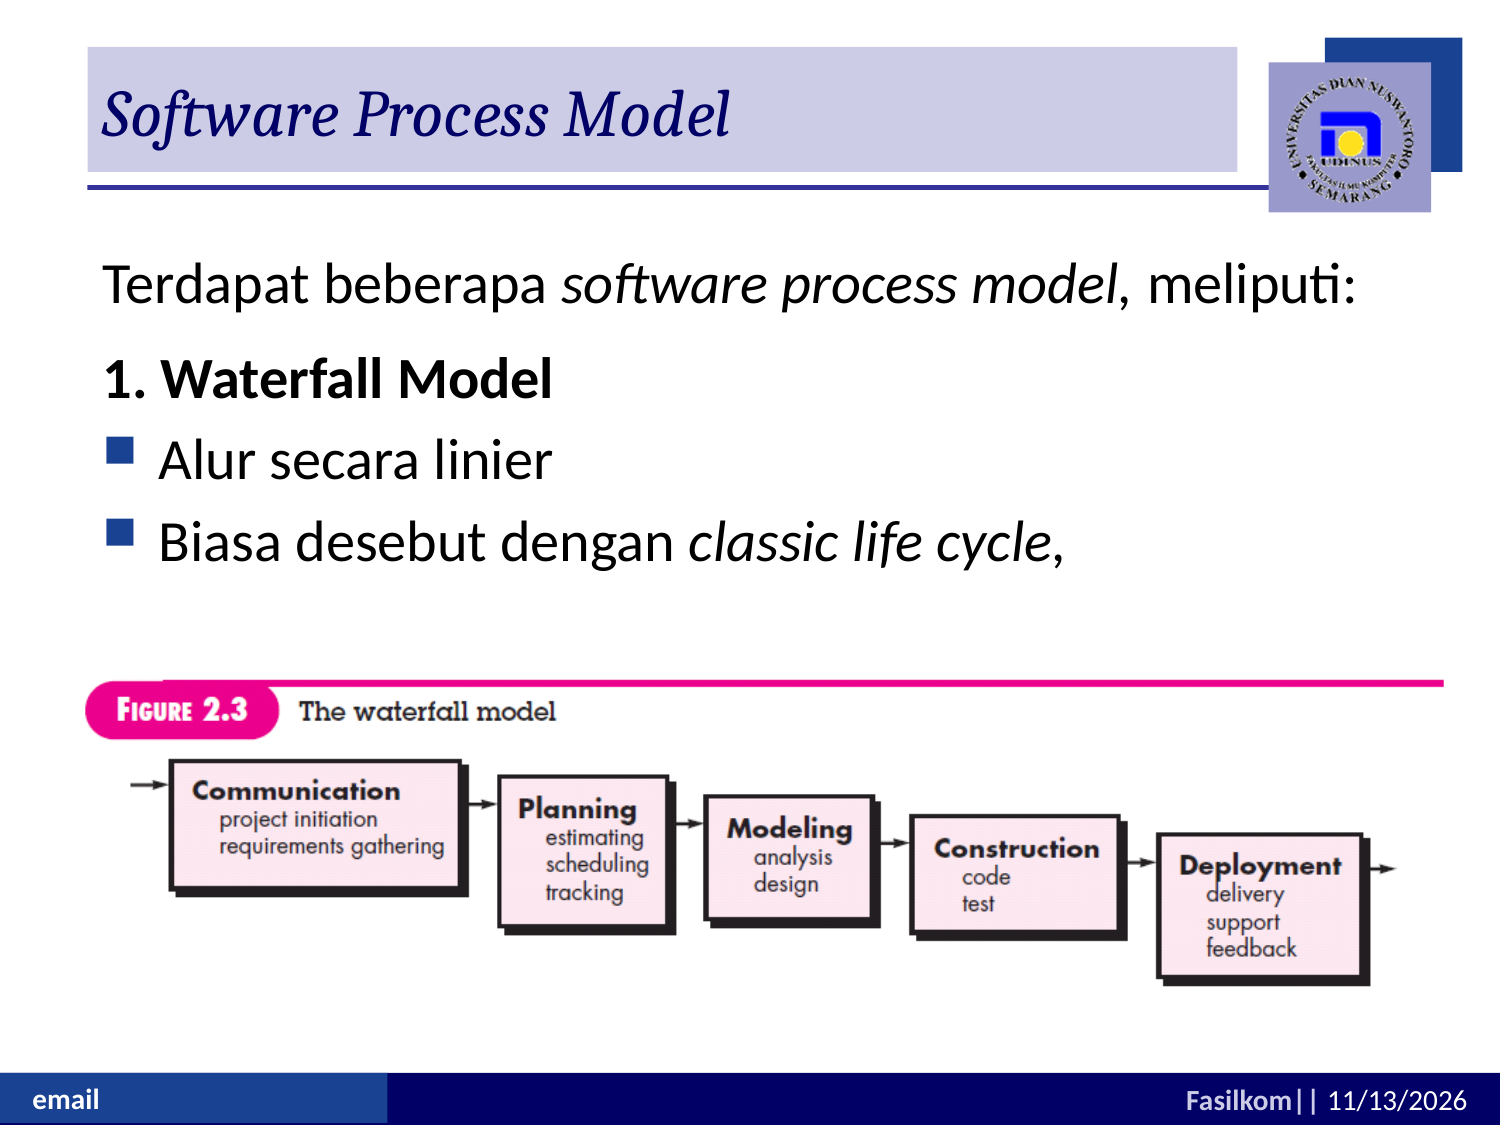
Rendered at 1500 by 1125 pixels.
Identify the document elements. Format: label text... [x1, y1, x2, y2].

list Terdapat beberapa software process model, meliputi: 1. Waterfall Model Alur secara linier Biasa desebut dengan classic life cycle, [87, 237, 1426, 654]
title Software Process Model [87, 46, 1238, 173]
picture [57, 655, 1466, 1006]
picture [1273, 62, 1427, 216]
